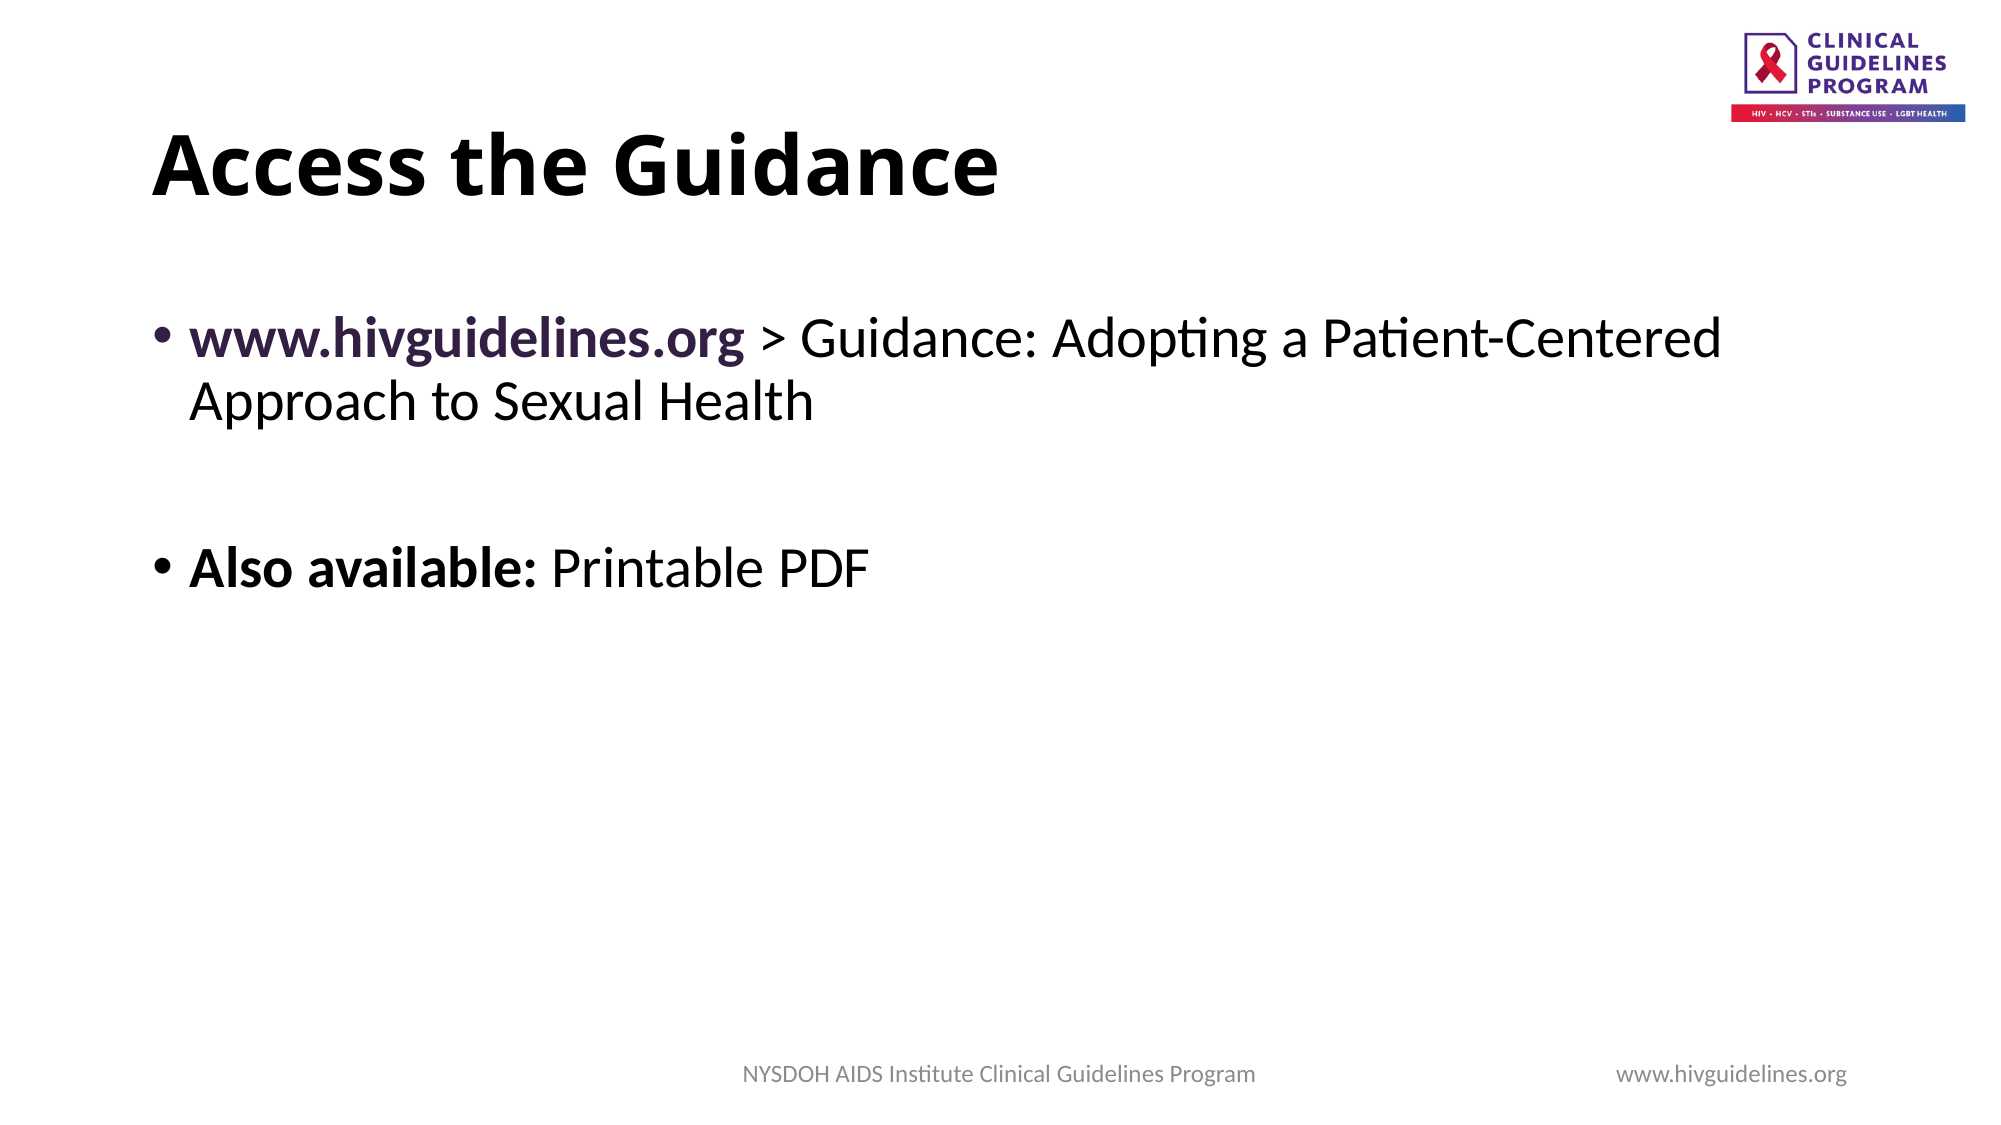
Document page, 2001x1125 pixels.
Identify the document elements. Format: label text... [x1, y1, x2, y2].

footer NYSDOH AIDS Institute Clinical Guidelines Program [662, 1042, 1338, 1103]
list www.hivguidelines.org > Guidance: Adopting a Patient-Centered Approach to Sexual Health Also available: Printable PDF [137, 299, 1863, 1014]
title Access the Guidance [137, 59, 1863, 278]
picture [1731, 20, 1966, 122]
slide_number www.hivguidelines.org [1412, 1042, 1863, 1103]
